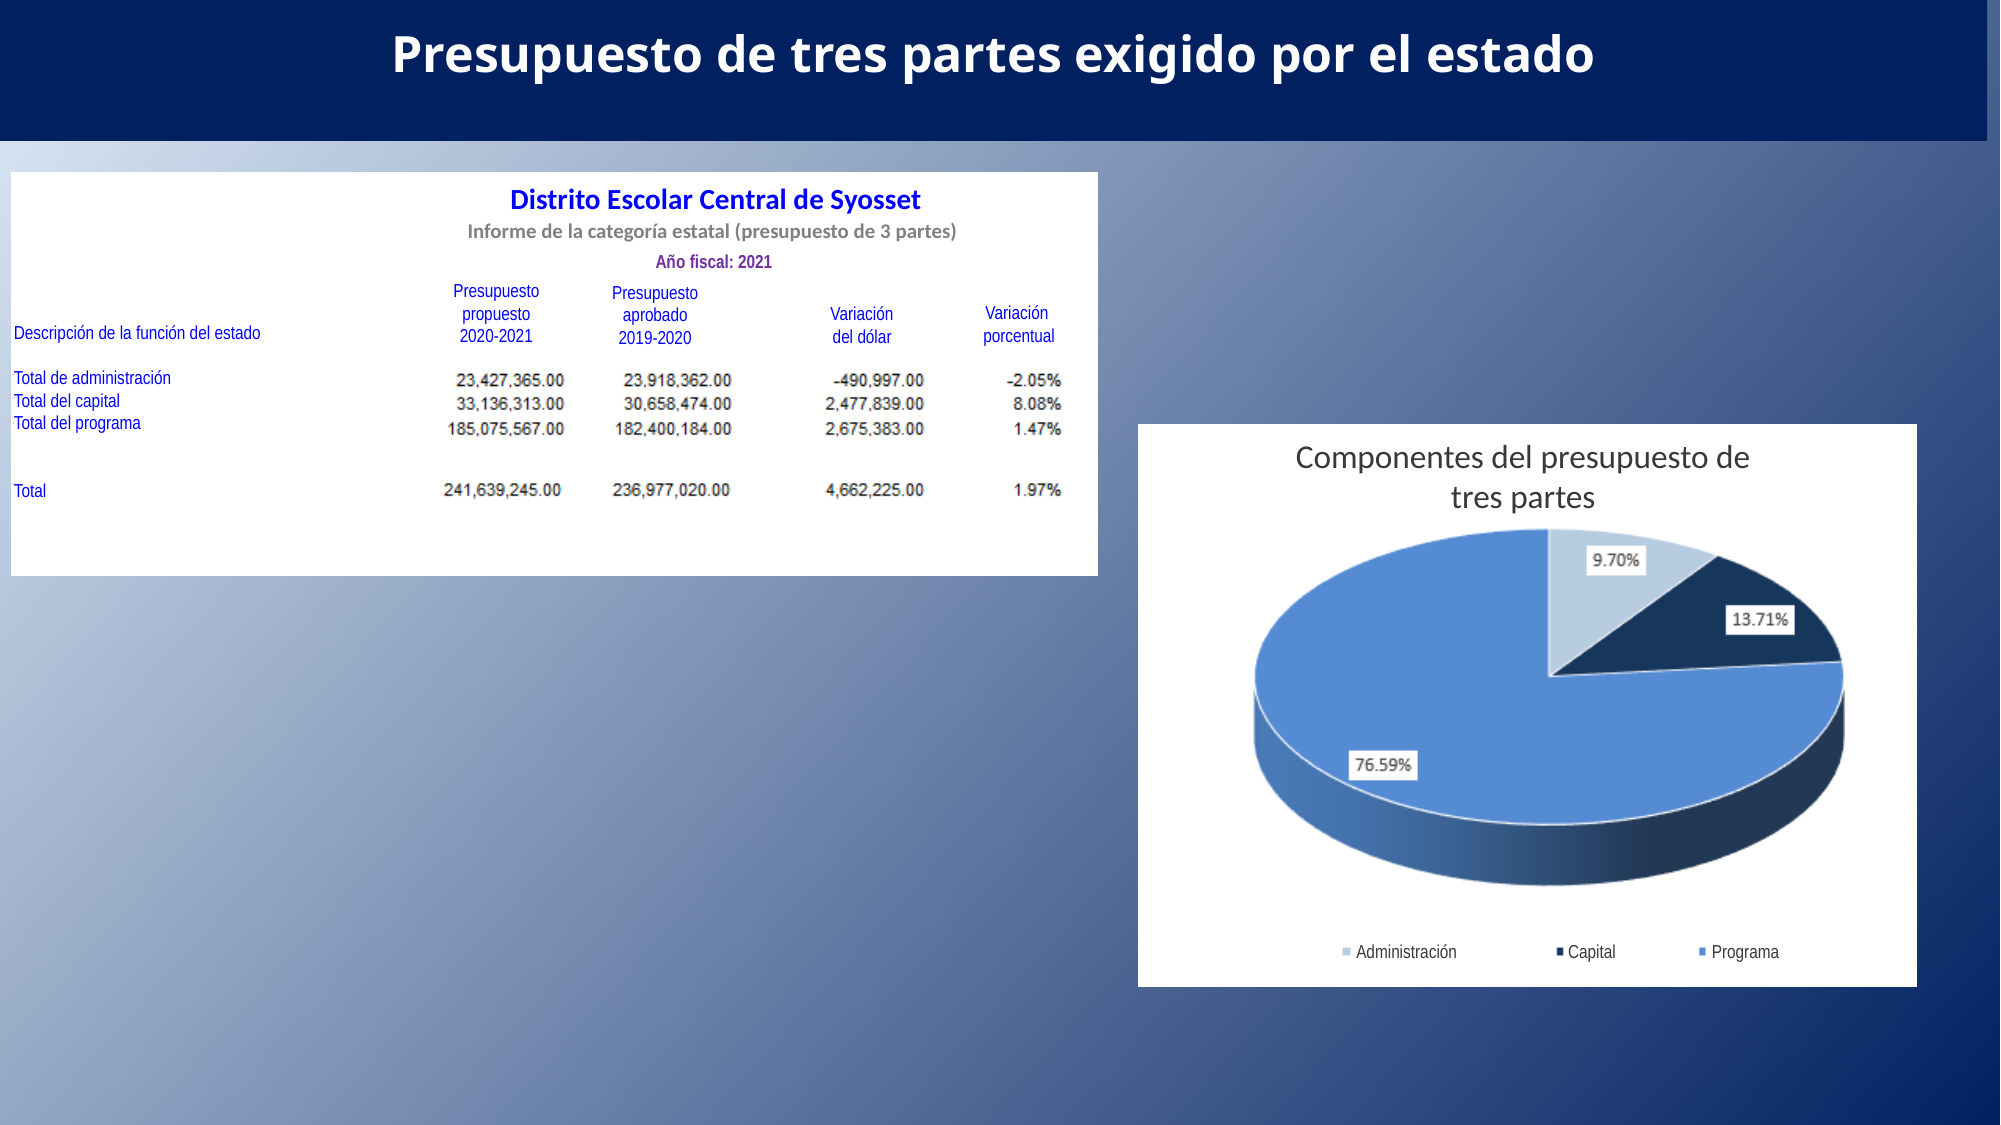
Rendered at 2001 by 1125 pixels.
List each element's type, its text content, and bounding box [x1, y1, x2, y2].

text_box Presupuesto de tres partes exigido por el estado [0, 0, 1988, 141]
picture [11, 172, 1098, 576]
picture [1137, 424, 1917, 987]
